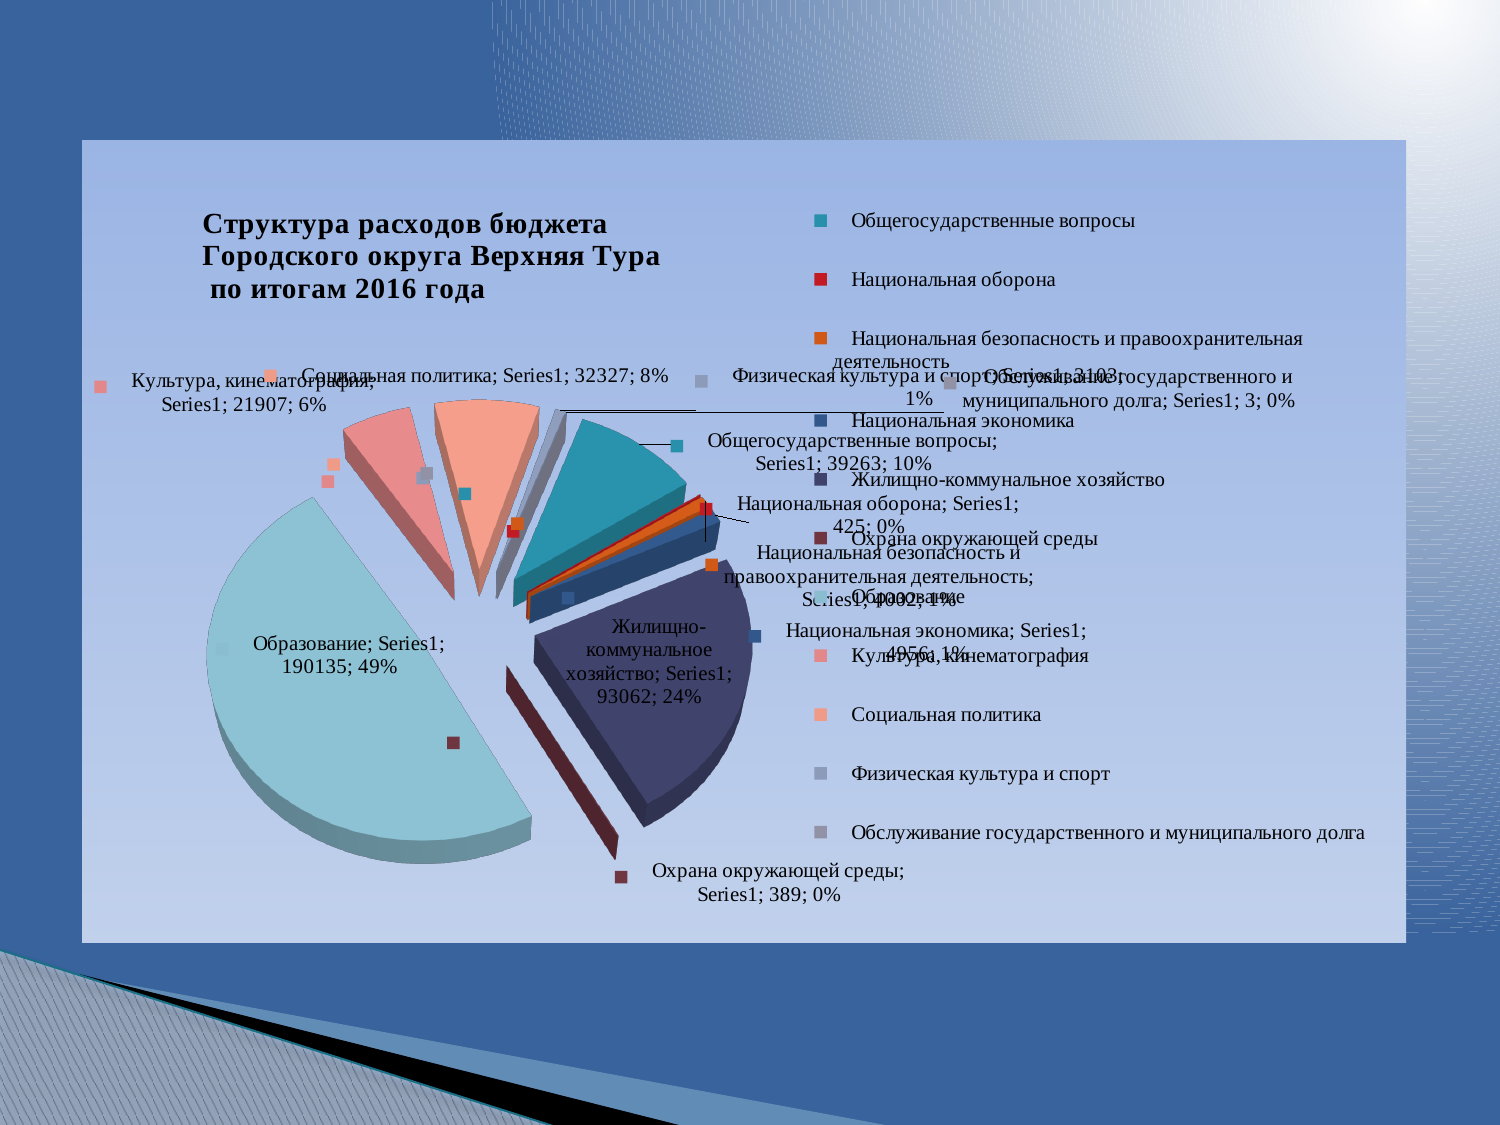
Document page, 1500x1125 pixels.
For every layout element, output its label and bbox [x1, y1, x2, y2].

chart [81, 140, 1407, 944]
